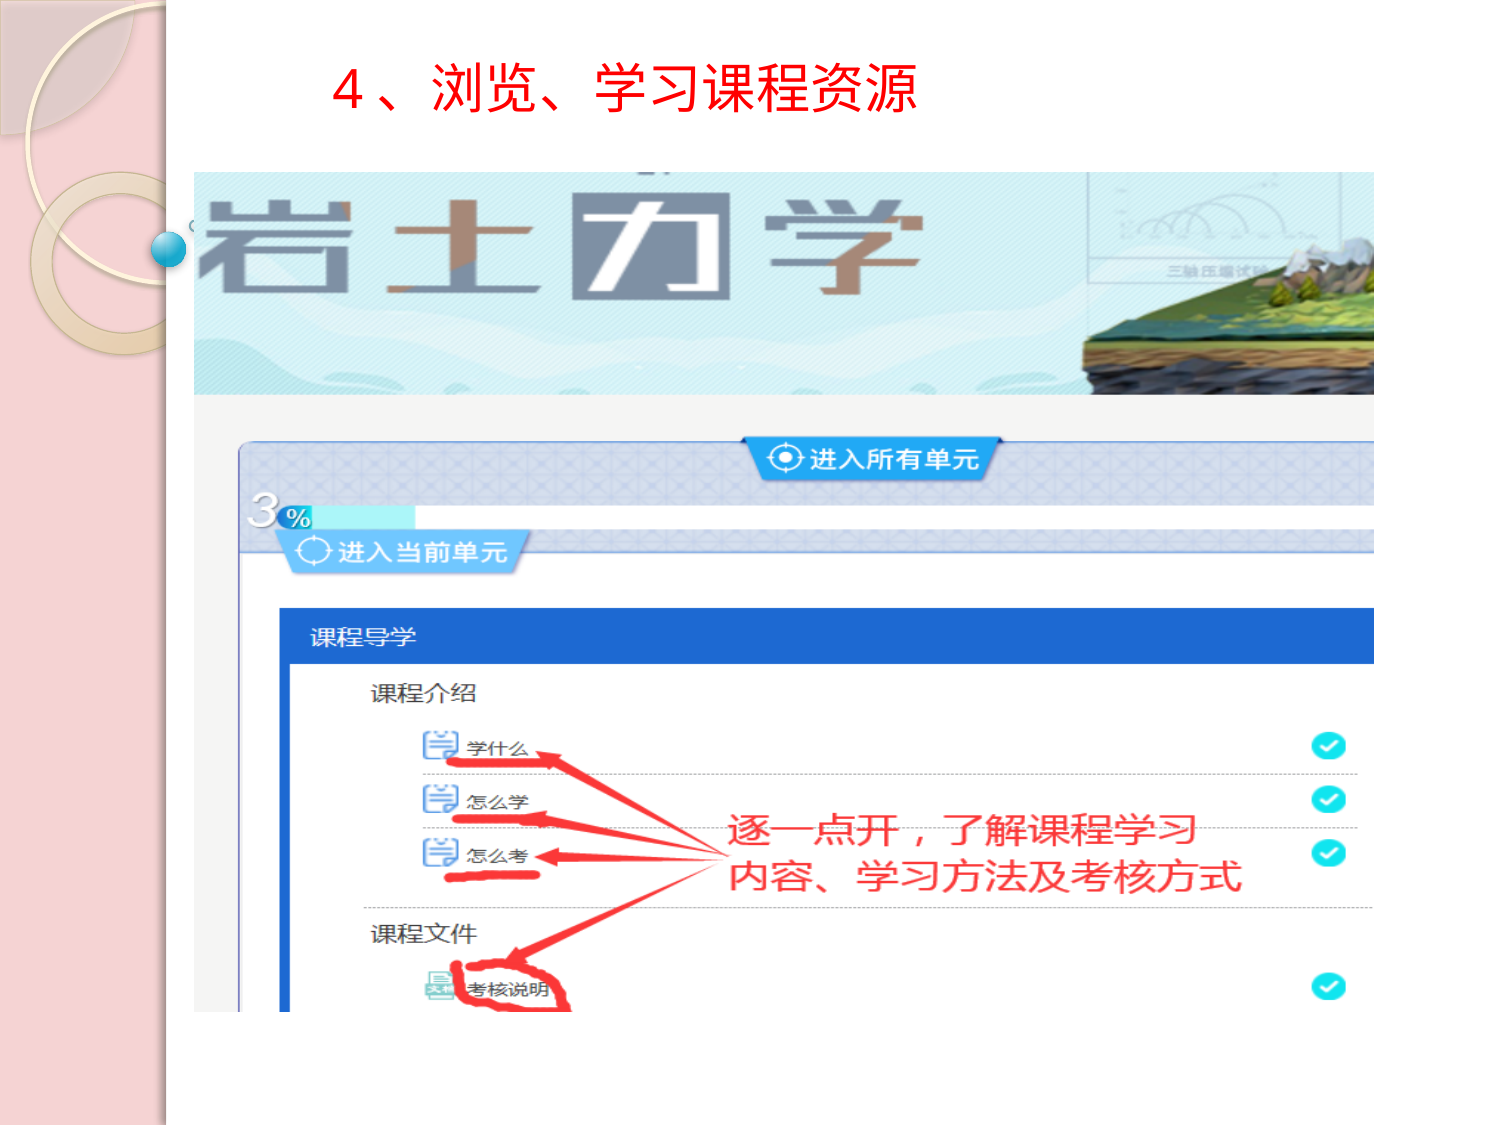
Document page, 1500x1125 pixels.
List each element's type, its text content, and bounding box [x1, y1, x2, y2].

picture [194, 172, 1374, 1012]
subtitle 4、浏览、学习课程资源 [312, 54, 1307, 168]
